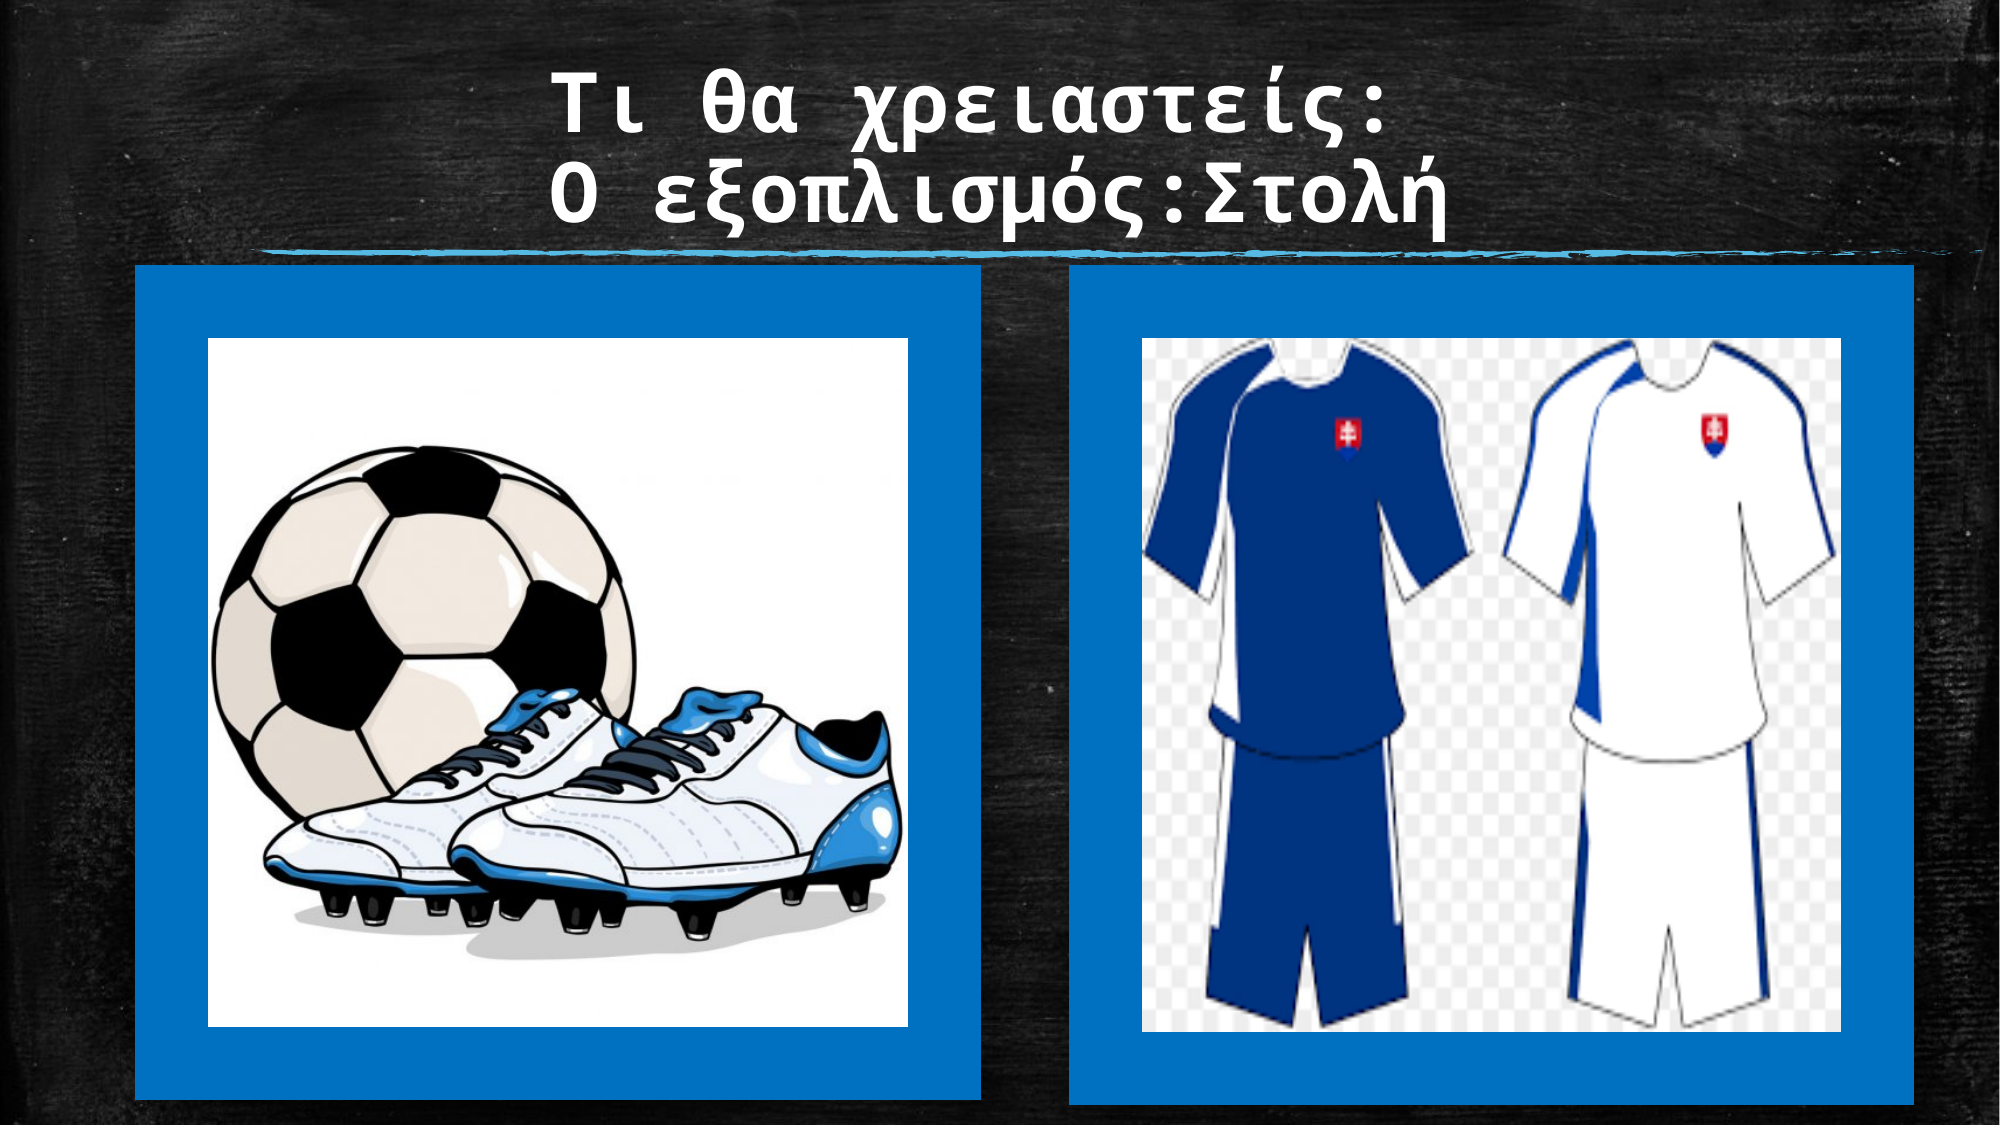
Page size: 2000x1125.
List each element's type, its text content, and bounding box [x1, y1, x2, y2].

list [208, 337, 909, 1027]
title Τι θα χρειαστείς: Ο εξοπλισμός:Στολή [246, 66, 1753, 248]
picture [1141, 338, 1842, 1033]
